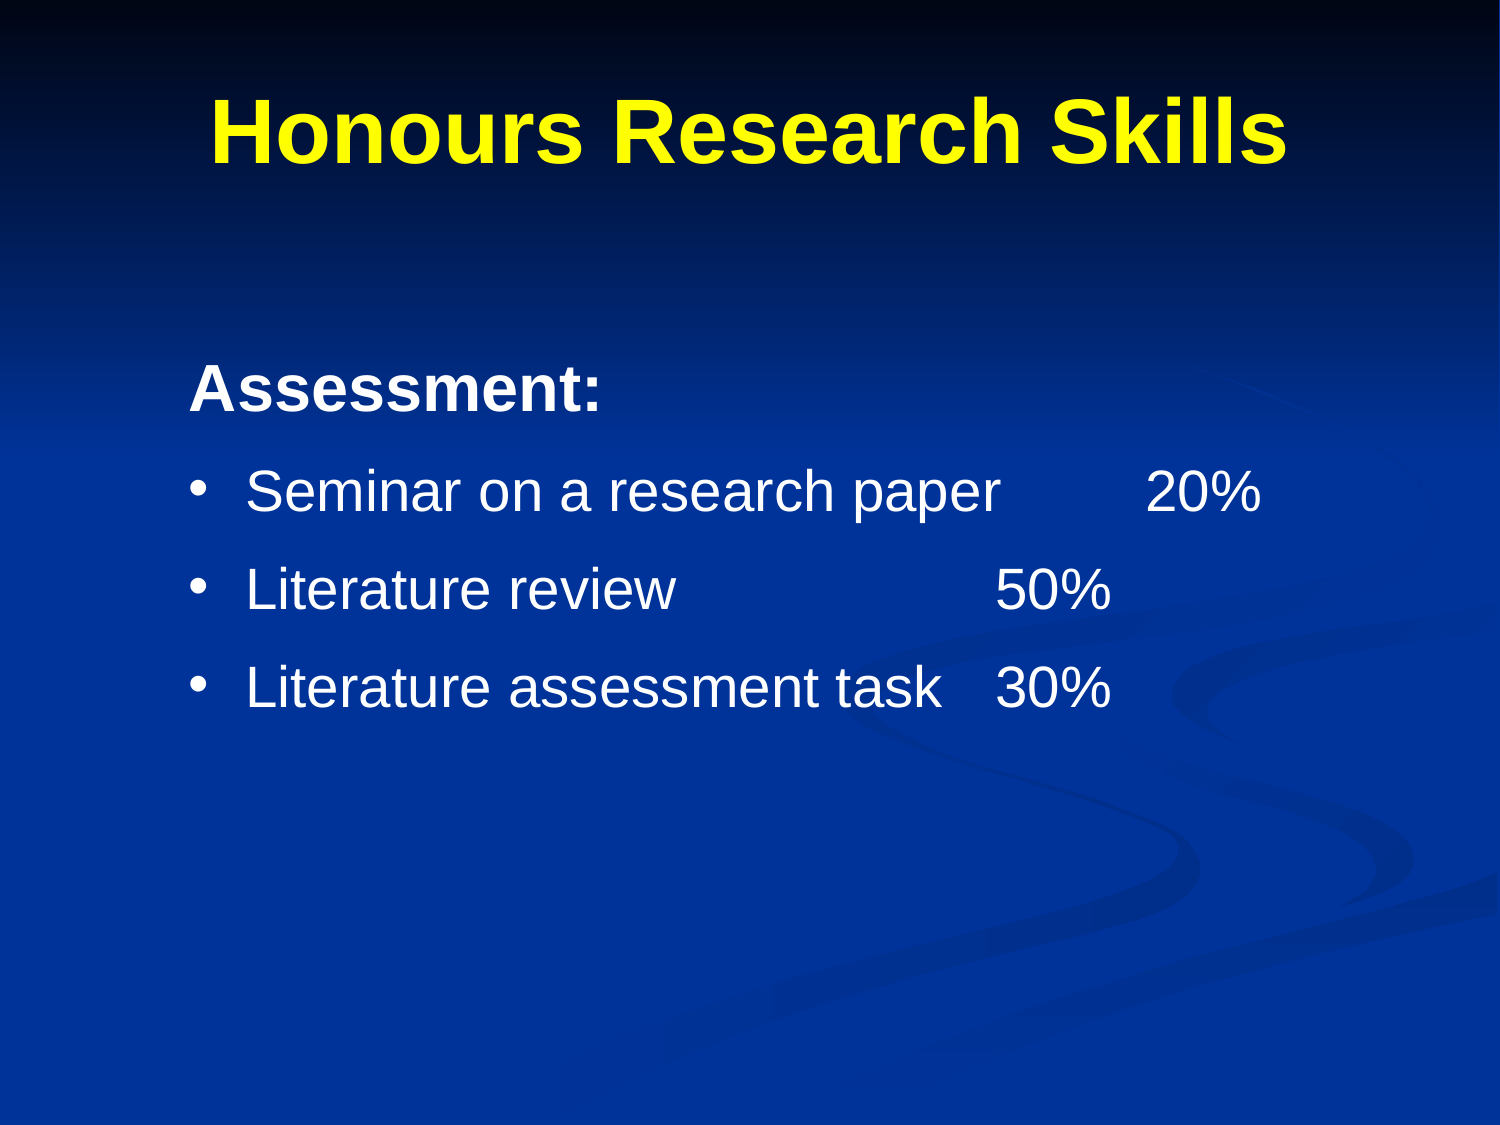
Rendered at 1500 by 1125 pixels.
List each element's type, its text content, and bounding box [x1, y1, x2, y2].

text_box Assessment: Seminar on a research paper 20% Literature review 50% Literature assessment task 30% [174, 305, 1411, 727]
text_box Honours Research Skills [74, 33, 1425, 221]
